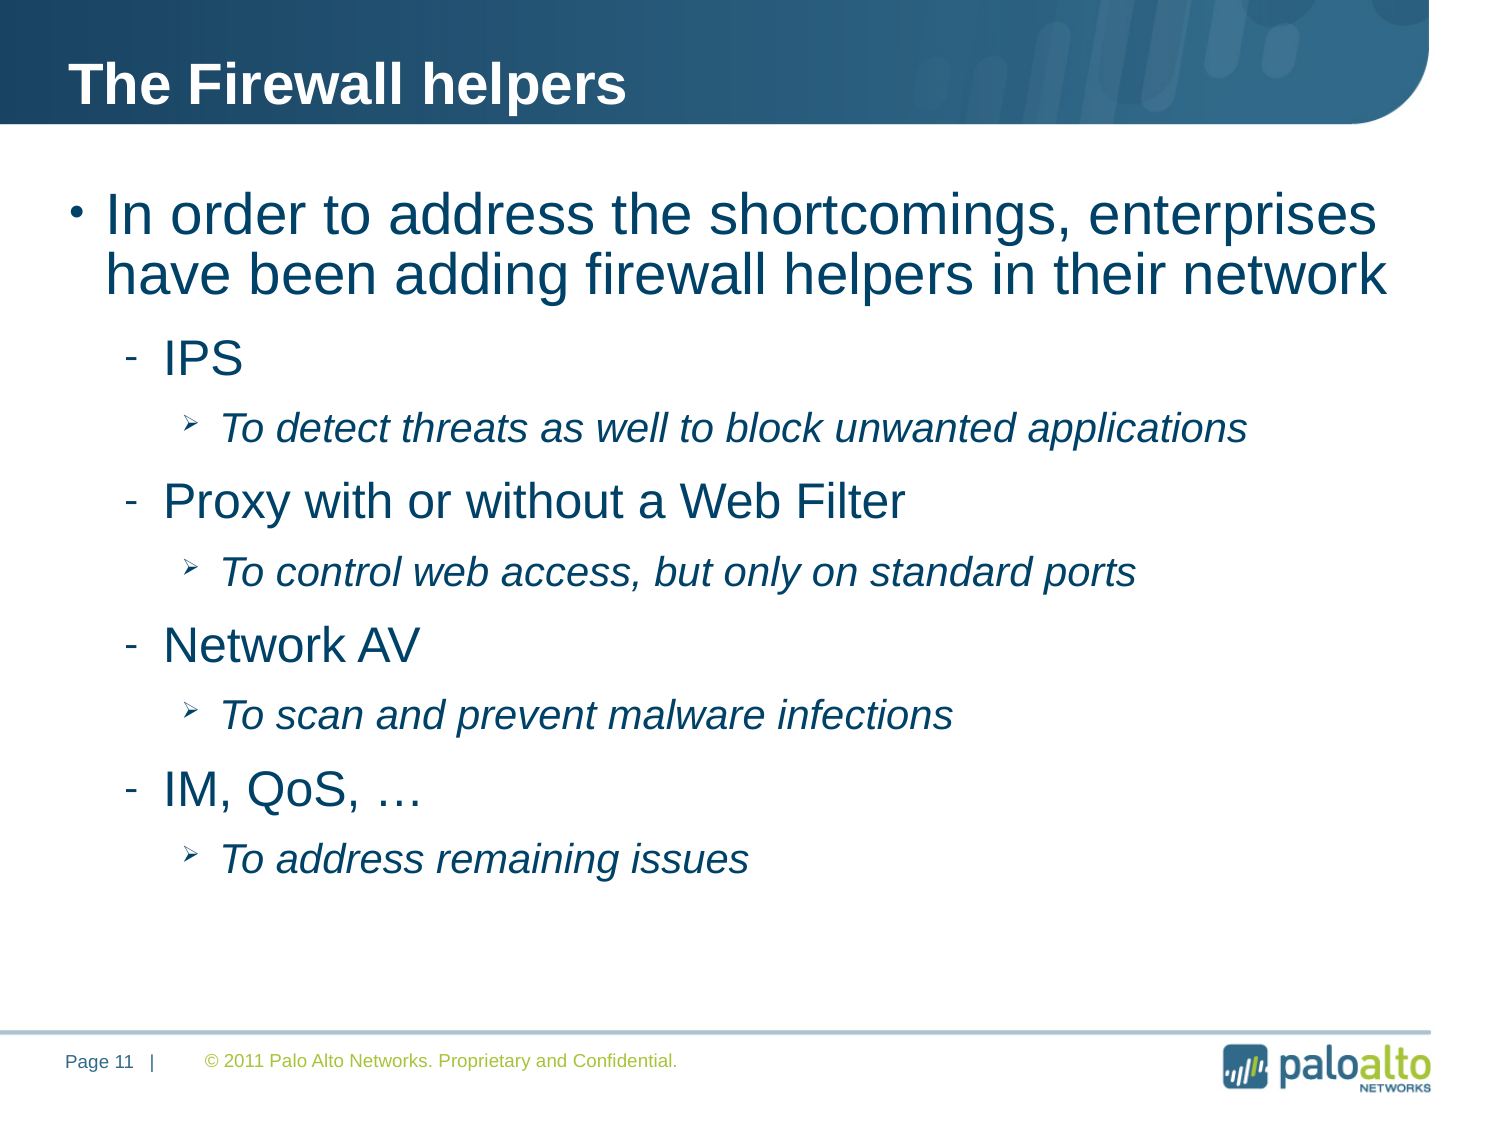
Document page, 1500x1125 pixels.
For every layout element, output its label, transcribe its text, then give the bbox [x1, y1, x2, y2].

picture [0, 0, 1500, 1125]
list In order to address the shortcomings, enterprises have been adding firewall helpers in their network IPS To detect threats as well to block unwanted applications Proxy with or without a Web Filter To control web access, but only on standard ports Network AV To scan and prevent malware infections IM, QoS, … To address remaining issues [52, 179, 1434, 1009]
slide_number Page 11 | [49, 1041, 190, 1118]
footer © 2011 Palo Alto Networks. Proprietary and Confidential. [189, 1041, 1139, 1117]
title The Firewall helpers [52, 24, 1428, 126]
